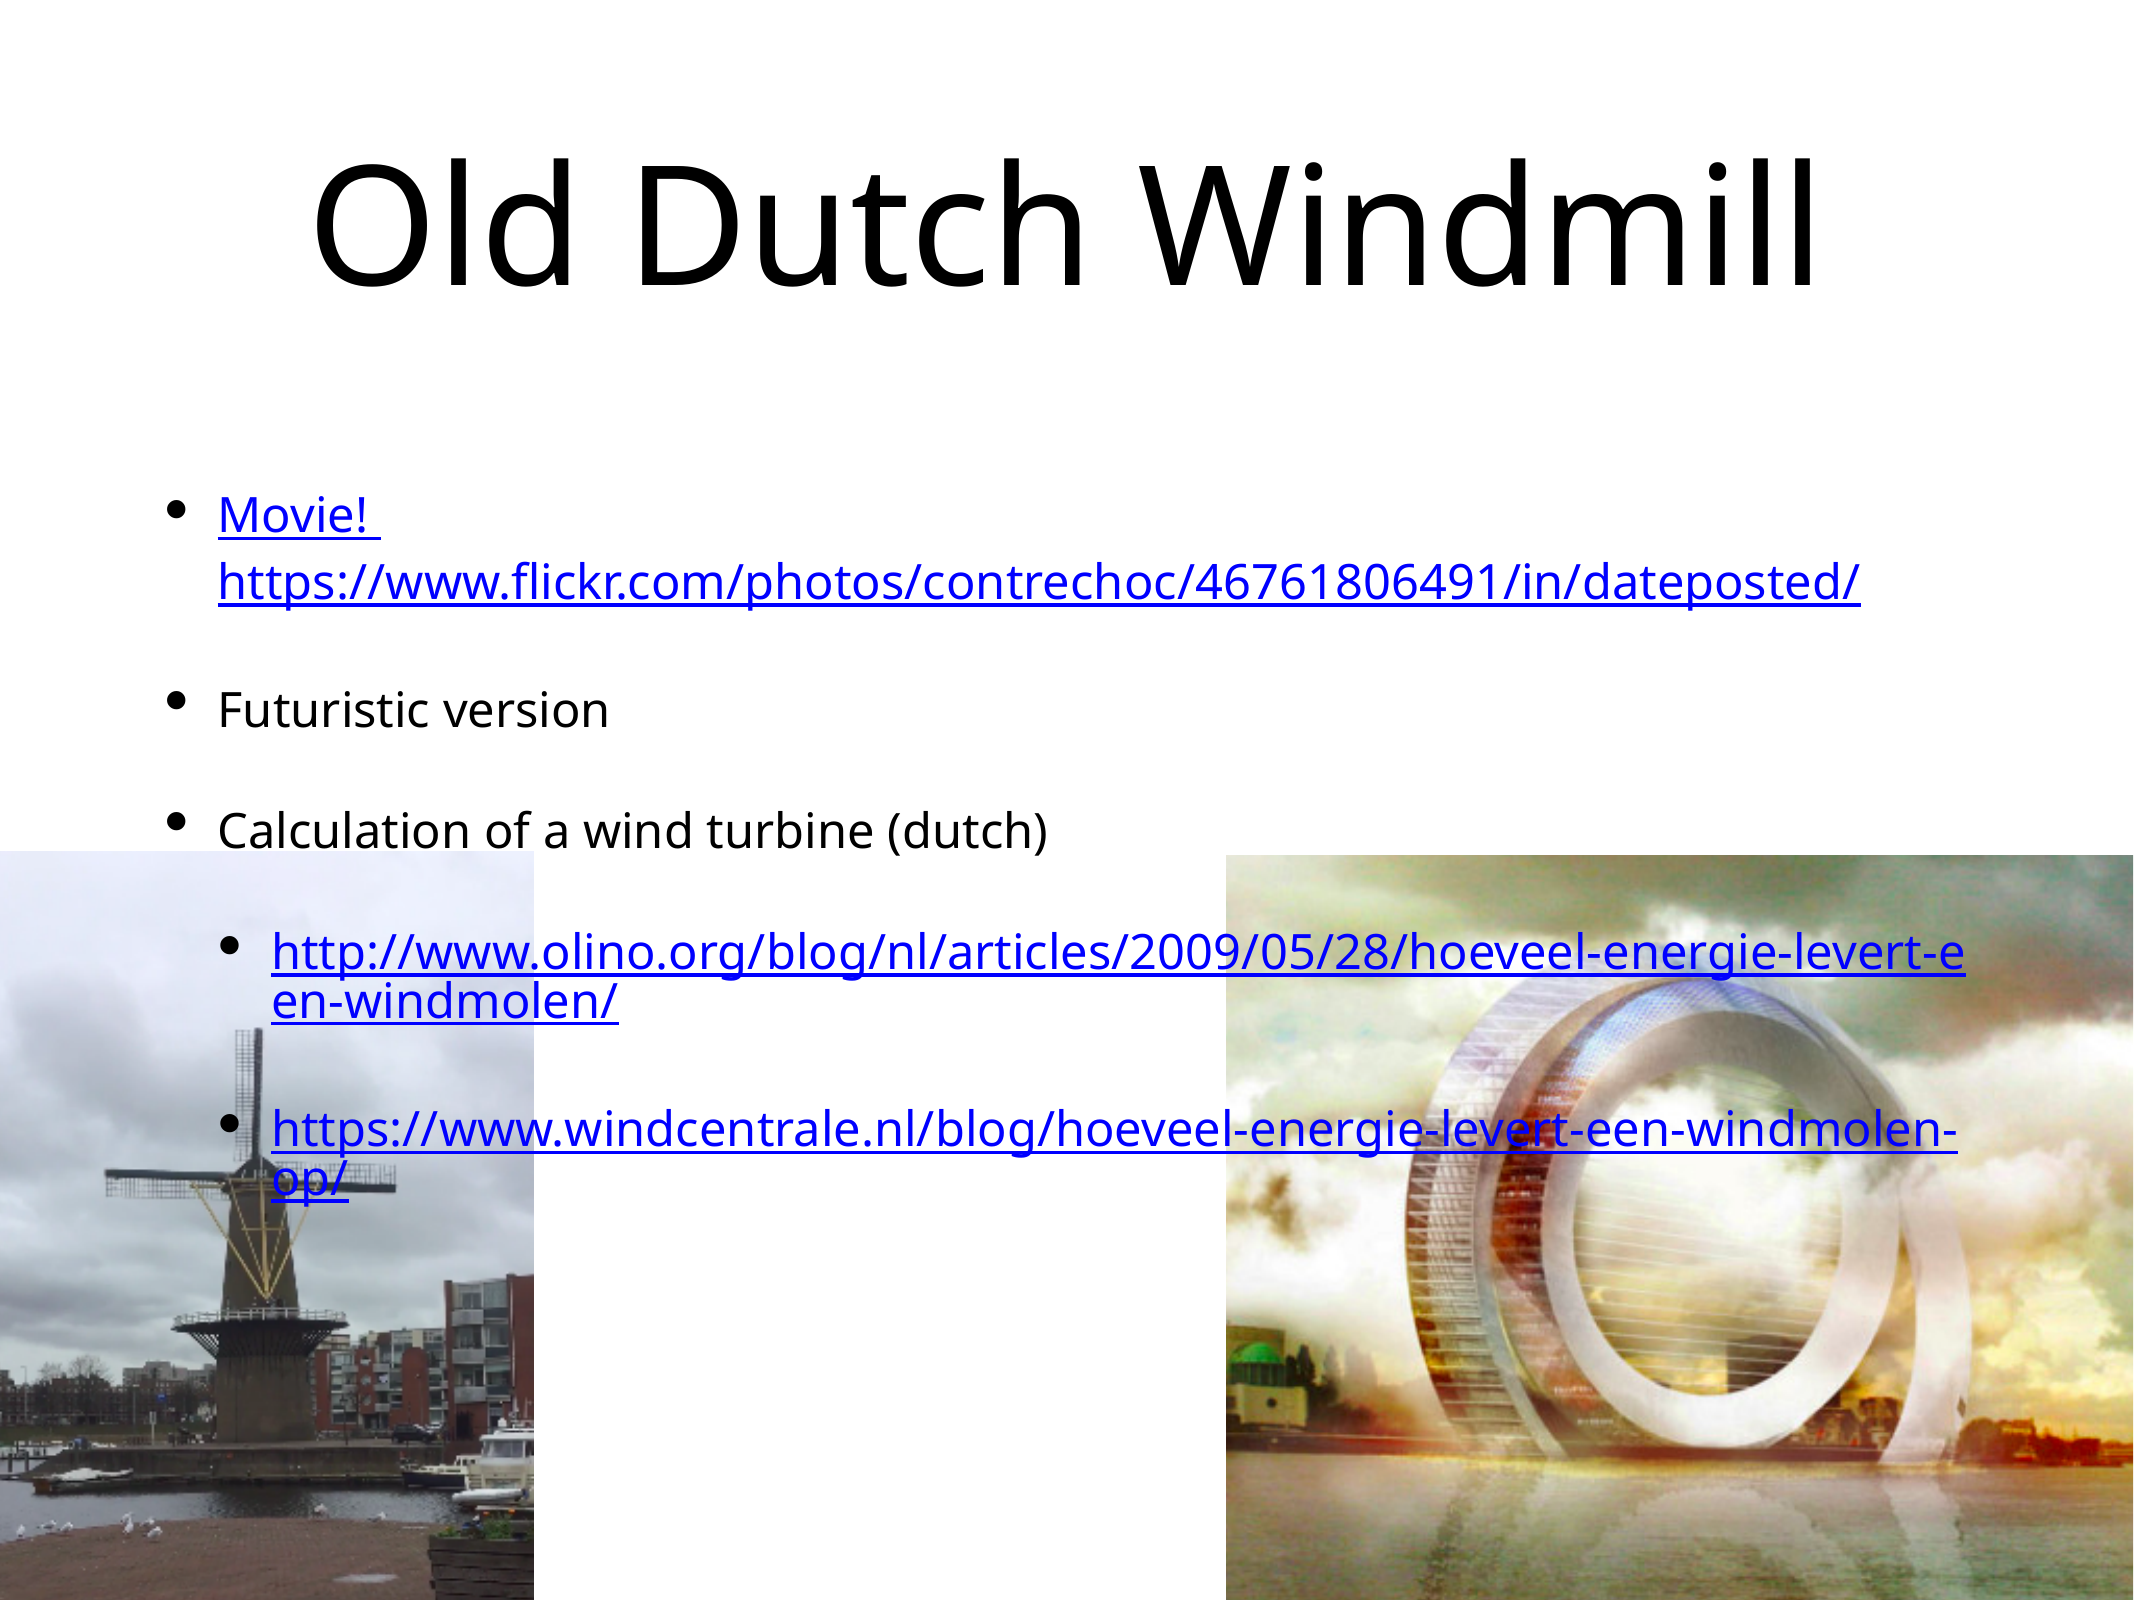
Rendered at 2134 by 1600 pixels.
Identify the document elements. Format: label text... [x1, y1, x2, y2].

picture [0, 851, 534, 1600]
picture [1225, 855, 2134, 1600]
title Old Dutch Windmill [155, 41, 1978, 397]
list Movie! https://www.flickr.com/photos/contrechoc/46761806491/in/dateposted/ Futuristic version Calculation of a wind turbine (dutch) http://www.olino.org/blog/nl/articles/2009/05/28/hoeveel-energie-levert-een-windmolen/ https://www.windcentrale.nl/blog/hoeveel-energie-levert-een-windmolen-op/ [155, 424, 1978, 1176]
